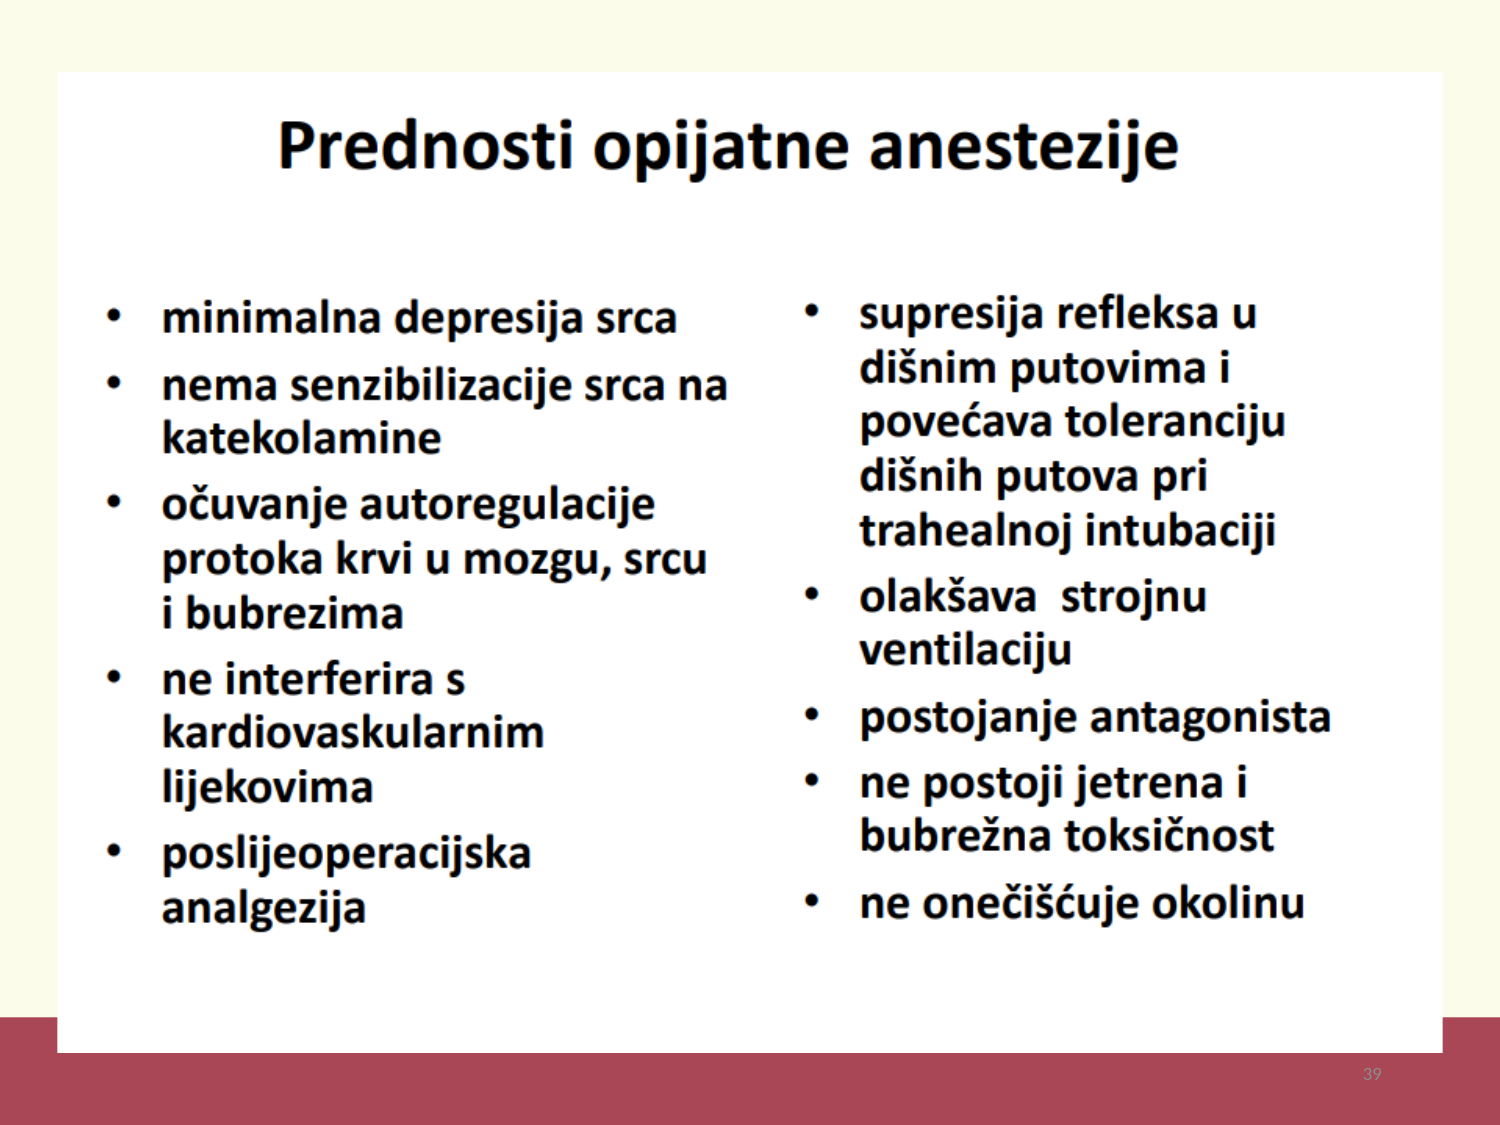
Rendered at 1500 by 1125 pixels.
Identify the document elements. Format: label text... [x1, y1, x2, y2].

slide_number 39 [1059, 1053, 1397, 1103]
picture [57, 72, 1443, 1053]
